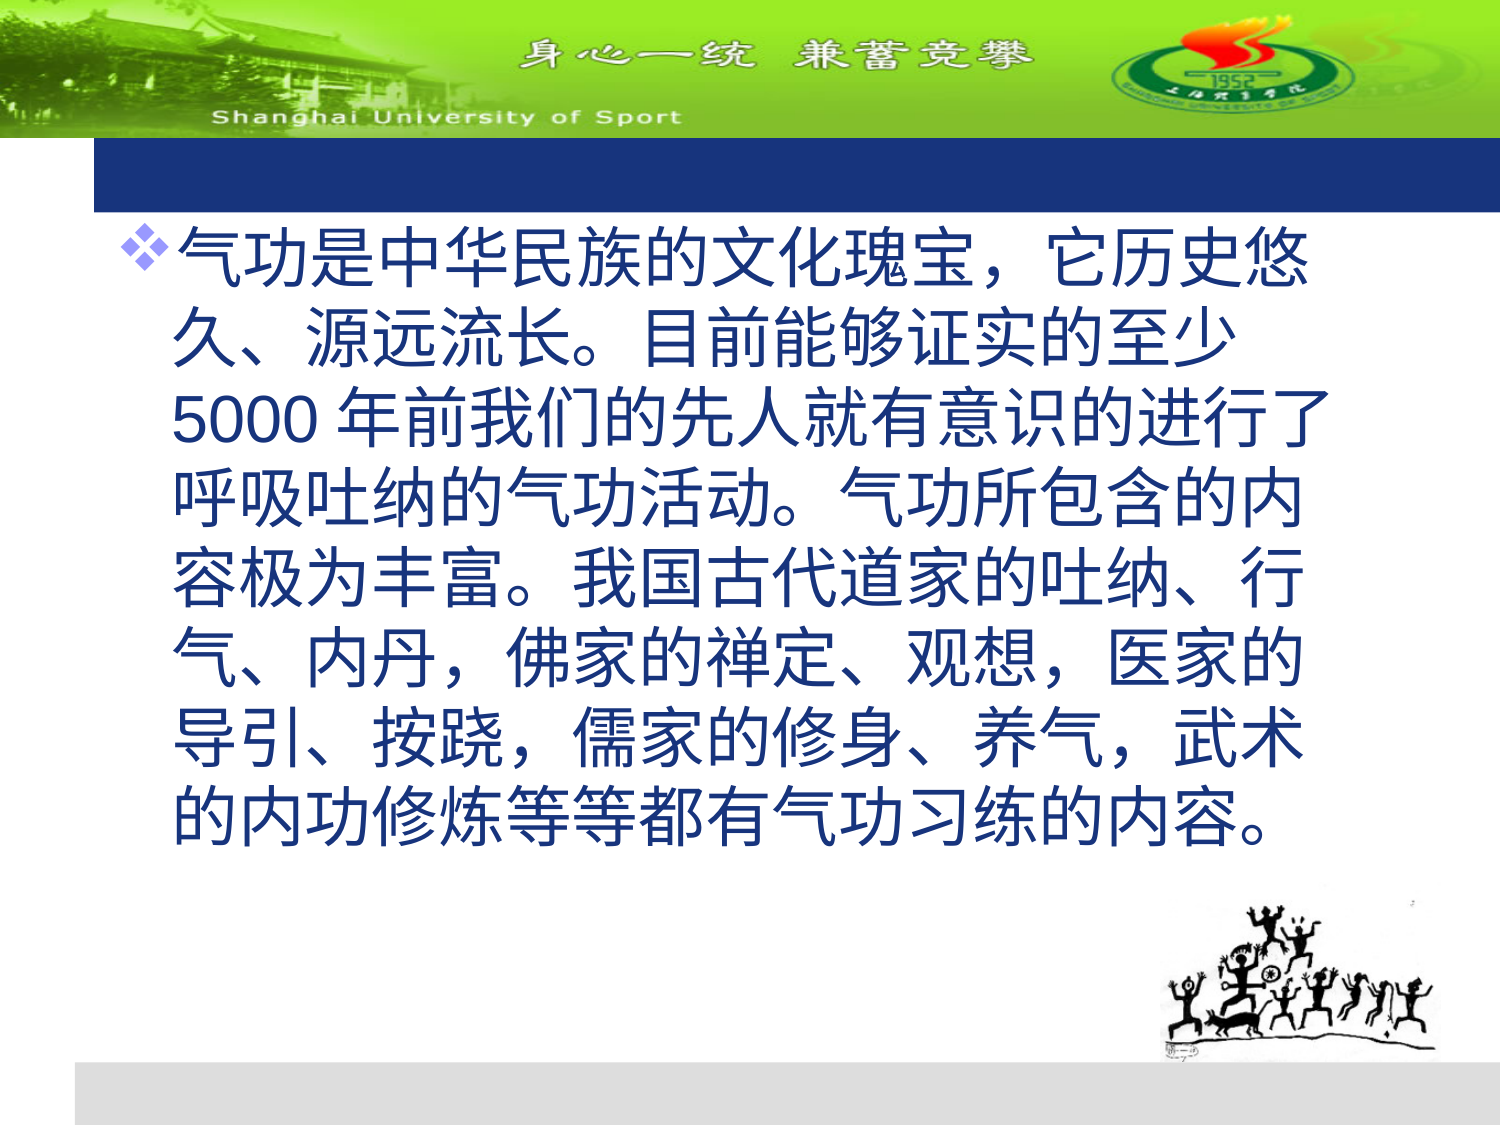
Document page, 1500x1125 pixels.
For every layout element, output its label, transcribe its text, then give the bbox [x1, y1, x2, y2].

picture [0, 0, 1500, 138]
picture [1159, 882, 1441, 1063]
list 气功是中华民族的文化瑰宝，它历史悠久、源远流长。目前能够证实的至少5000年前我们的先人就有意识的进行了呼吸吐纳的气功活动。气功所包含的内容极为丰富。我国古代道家的吐纳、行气、内丹，佛家的禅定、观想，医家的导引、按跷，儒家的修身、养气，武术的内功修炼等等都有气功习练的内容。 [100, 207, 1376, 721]
